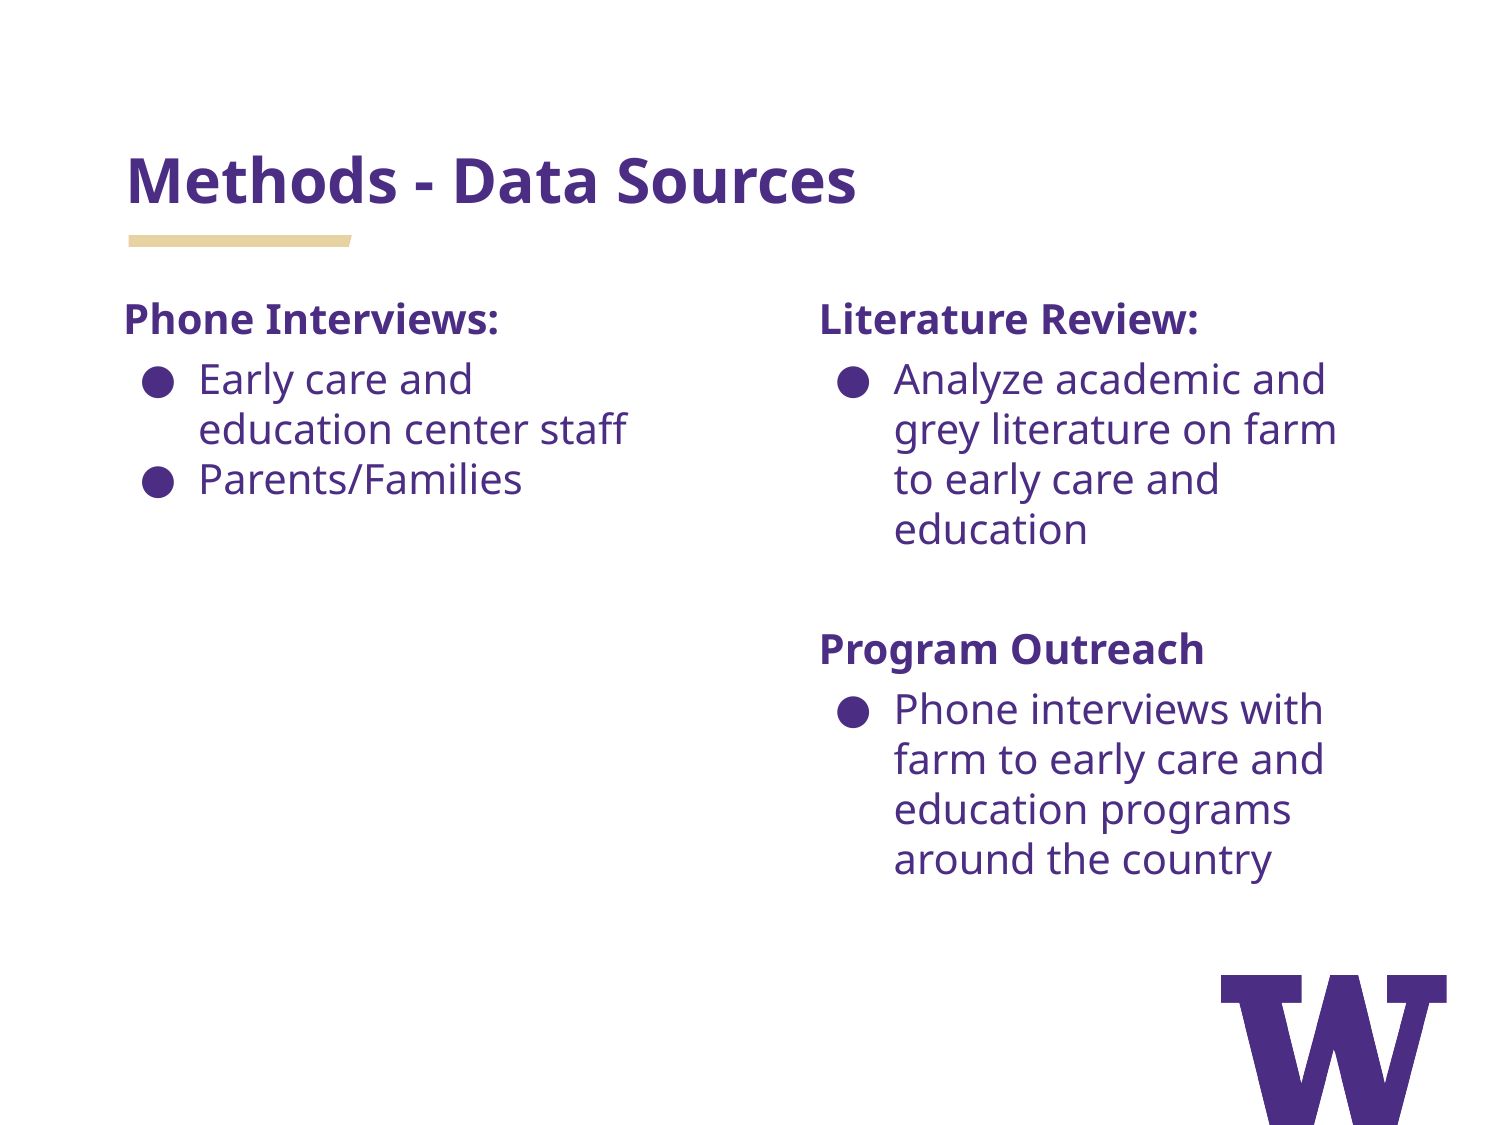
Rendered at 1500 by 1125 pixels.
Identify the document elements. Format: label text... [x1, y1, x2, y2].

picture [128, 235, 352, 247]
list Literature Review: Analyze academic and grey literature on farm to early care and education Program Outreach Phone interviews with farm to early care and education programs around the country [803, 284, 1370, 942]
title Methods - Data Sources [110, 60, 1453, 224]
picture [1221, 975, 1447, 1125]
list Phone Interviews: Early care and education center staff Parents/Families [108, 284, 674, 942]
